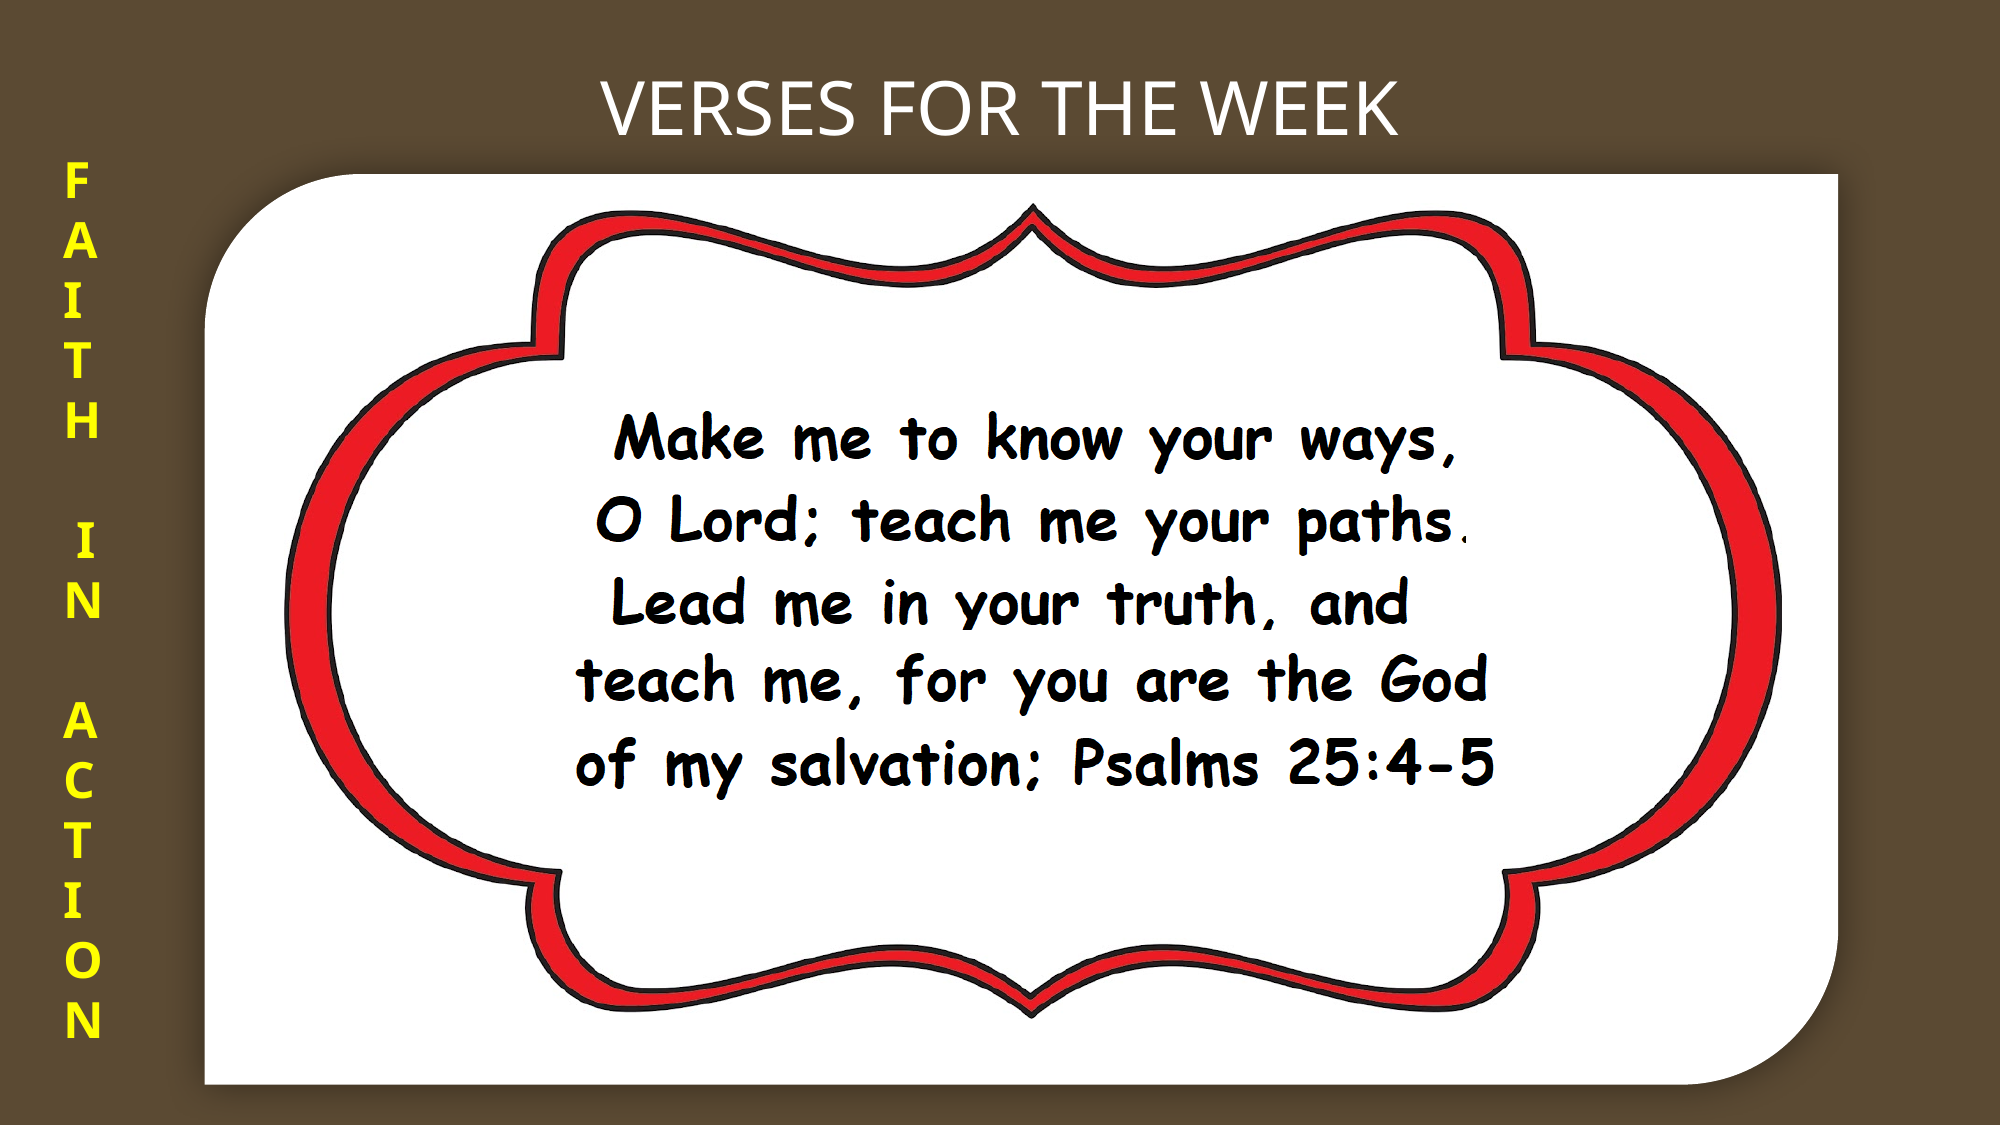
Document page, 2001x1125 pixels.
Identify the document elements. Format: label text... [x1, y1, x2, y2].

text_box F A I T H I N A C T I O N [48, 140, 192, 1056]
title VERSES FOR THE WEEK [120, 60, 1880, 303]
picture [211, 181, 1831, 1078]
